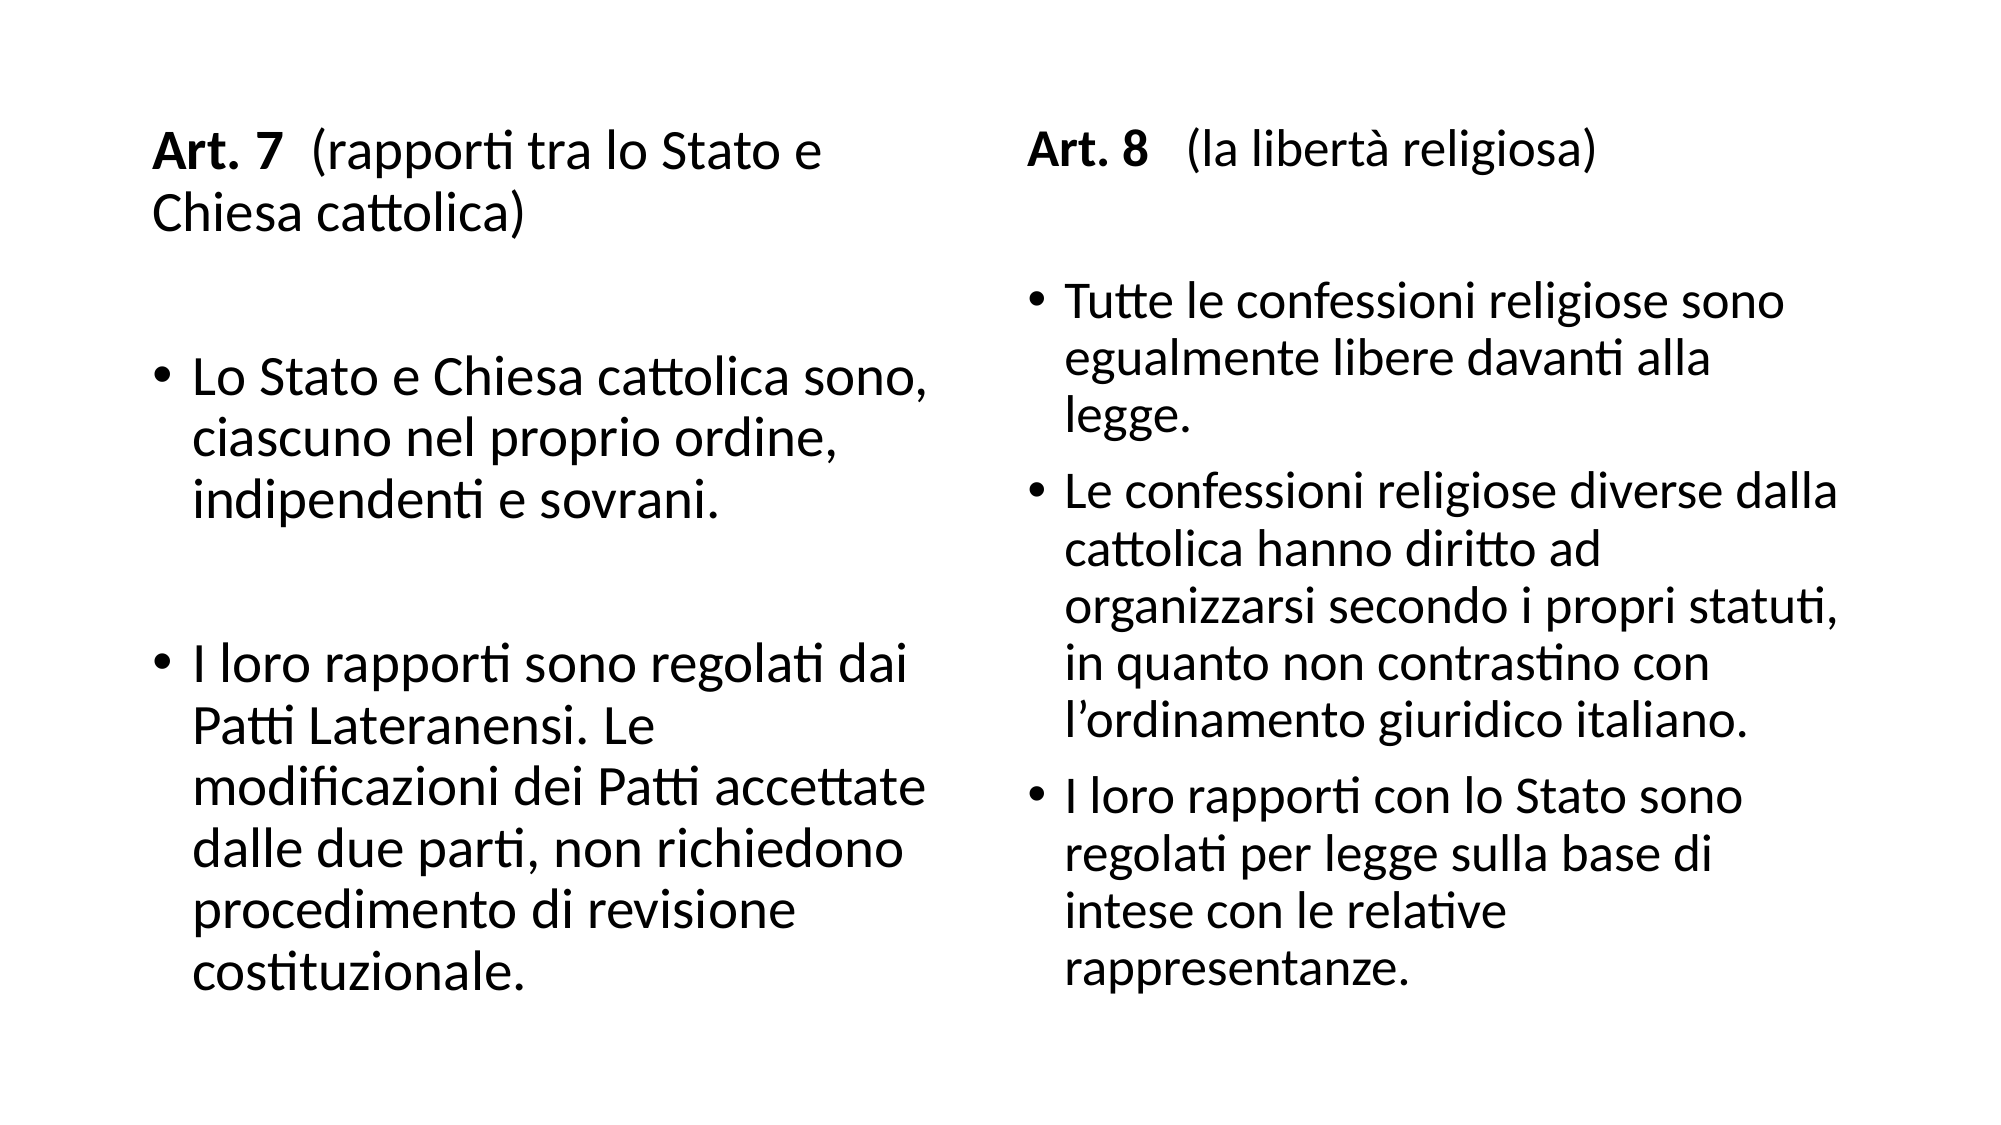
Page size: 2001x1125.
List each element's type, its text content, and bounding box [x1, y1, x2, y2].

list Art. 8 (la libertà religiosa) Tutte le confessioni religiose sono egualmente libere davanti alla legge. Le confessioni religiose diverse dalla cattolica hanno diritto ad organizzarsi secondo i propri statuti, in quanto non contrastino con l’ordinamento giuridico italiano. I loro rapporti con lo Stato sono regolati per legge sulla base di intese con le relative rappresentanze. [1012, 113, 1863, 1014]
list Art. 7 (rapporti tra lo Stato e Chiesa cattolica) Lo Stato e Chiesa cattolica sono, ciascuno nel proprio ordine, indipendenti e sovrani. I loro rapporti sono regolati dai Patti Lateranensi. Le modificazioni dei Patti accettate dalle due parti, non richiedono procedimento di revisione costituzionale. [137, 113, 988, 1014]
